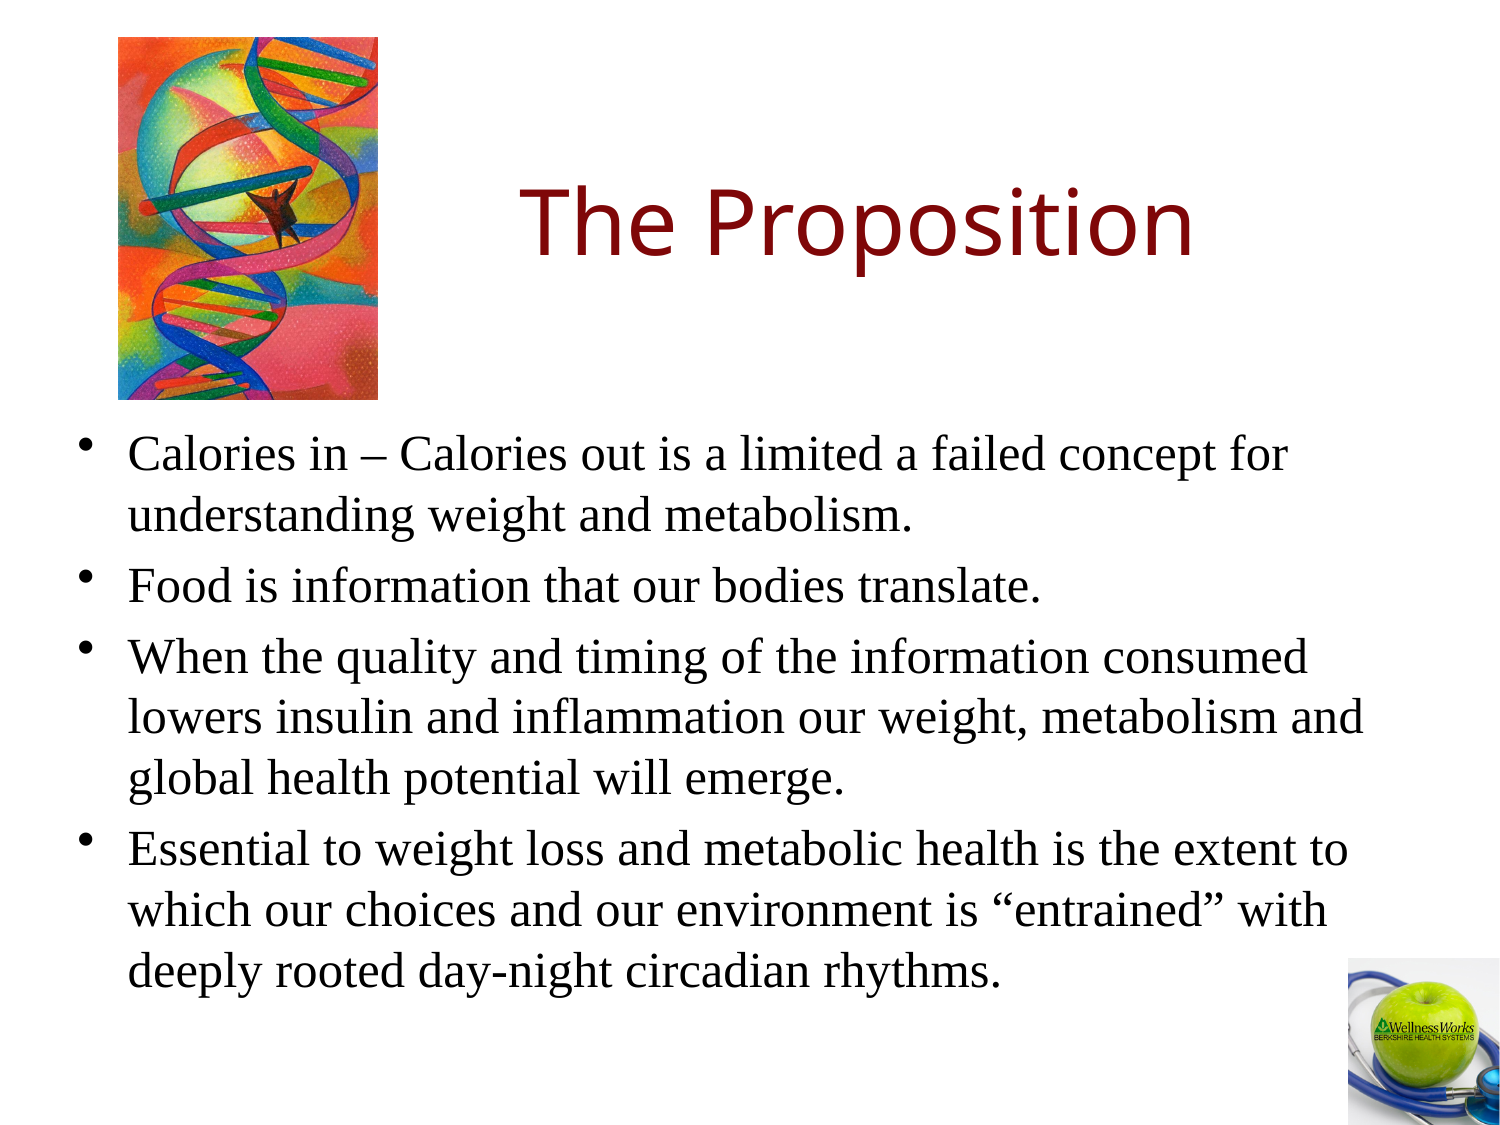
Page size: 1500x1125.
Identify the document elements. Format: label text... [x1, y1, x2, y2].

picture [1347, 958, 1500, 1125]
list Calories in – Calories out is a limited a failed concept for understanding weight and metabolism. Food is information that our bodies translate. When the quality and timing of the information consumed lowers insulin and inflammation our weight, metabolism and global health potential will emerge. Essential to weight loss and metabolic health is the extent to which our choices and our environment is “entrained” with deeply rooted day-night circadian rhythms. [62, 412, 1468, 1013]
title The Proposition [450, 125, 1268, 313]
picture [118, 37, 378, 401]
